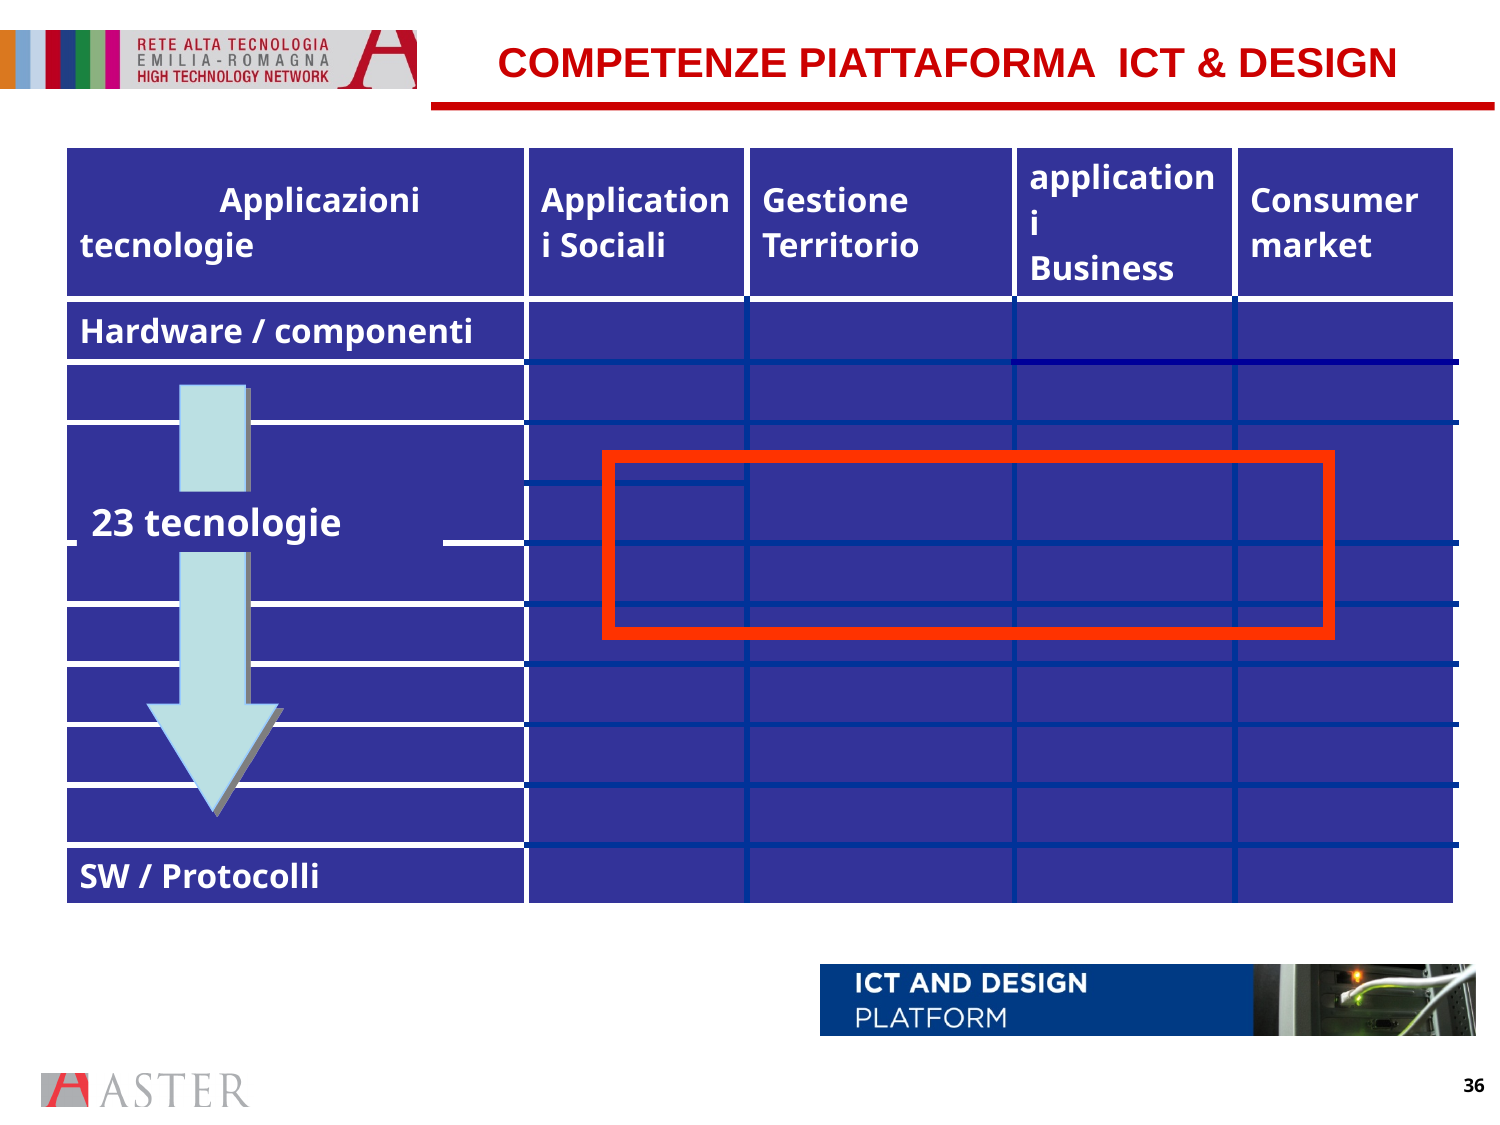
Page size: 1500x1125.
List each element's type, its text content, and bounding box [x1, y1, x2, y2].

table_cell [1238, 302, 1453, 359]
table_cell [67, 788, 524, 842]
table_cell SW / Protocolli [67, 848, 524, 903]
table_cell [1017, 788, 1232, 842]
table_cell [529, 365, 744, 420]
table_cell [250, 546, 524, 601]
picture [0, 30, 417, 89]
table_header Consumer market [1238, 148, 1453, 296]
table_cell [529, 425, 744, 480]
text_box 23 tecnologie [76, 491, 443, 552]
table_cell [750, 302, 1012, 359]
table_cell [67, 365, 524, 420]
text_box [180, 385, 246, 491]
table_cell [250, 425, 524, 540]
table_header Applicazioni tecnologie [67, 148, 524, 296]
picture [820, 963, 1477, 1036]
table_cell [250, 607, 524, 661]
table_cell [529, 788, 744, 842]
table_cell [1238, 425, 1453, 540]
text_box [147, 552, 278, 811]
table_cell [529, 546, 608, 601]
table_header Gestione Territorio [750, 148, 1012, 296]
table_cell Hardware / componenti [67, 302, 524, 359]
table_cell [1017, 727, 1232, 782]
table_cell [529, 667, 744, 722]
table_cell [750, 667, 1012, 722]
table_cell [1017, 667, 1232, 722]
table_cell [750, 788, 1012, 842]
table_cell [750, 848, 1012, 903]
table_header applicationi Business [1017, 148, 1232, 296]
table_cell [1238, 667, 1453, 722]
table_cell [750, 365, 1012, 420]
table_cell [529, 607, 744, 661]
table_cell [1017, 365, 1232, 420]
table_cell [67, 607, 180, 661]
table_cell [1017, 634, 1232, 661]
table_header Applicationi Sociali [529, 148, 744, 296]
table_cell [1017, 302, 1232, 359]
table_cell [529, 486, 608, 540]
table_cell [67, 546, 180, 601]
table_cell [1238, 365, 1453, 420]
table_cell [1238, 607, 1453, 661]
table_cell [529, 727, 744, 782]
table_cell [1017, 848, 1232, 903]
slide_number 36 [1387, 1065, 1500, 1125]
table_cell [529, 302, 744, 359]
table_cell [1238, 788, 1453, 842]
table_cell [67, 727, 194, 782]
table_cell [250, 667, 524, 722]
table_cell [1329, 546, 1453, 601]
text_box [608, 456, 1329, 634]
table_cell [238, 727, 524, 782]
table_cell [1238, 727, 1453, 782]
table_cell [67, 667, 180, 722]
table_cell [1017, 425, 1232, 456]
table_cell [750, 634, 1012, 661]
table_cell [750, 727, 1012, 782]
table_cell [67, 425, 180, 540]
table_cell [750, 425, 1012, 456]
table_cell [1238, 848, 1453, 903]
title COMPETENZE PIATTAFORMA ICT & DESIGN [436, 30, 1460, 91]
table_cell [529, 848, 744, 903]
